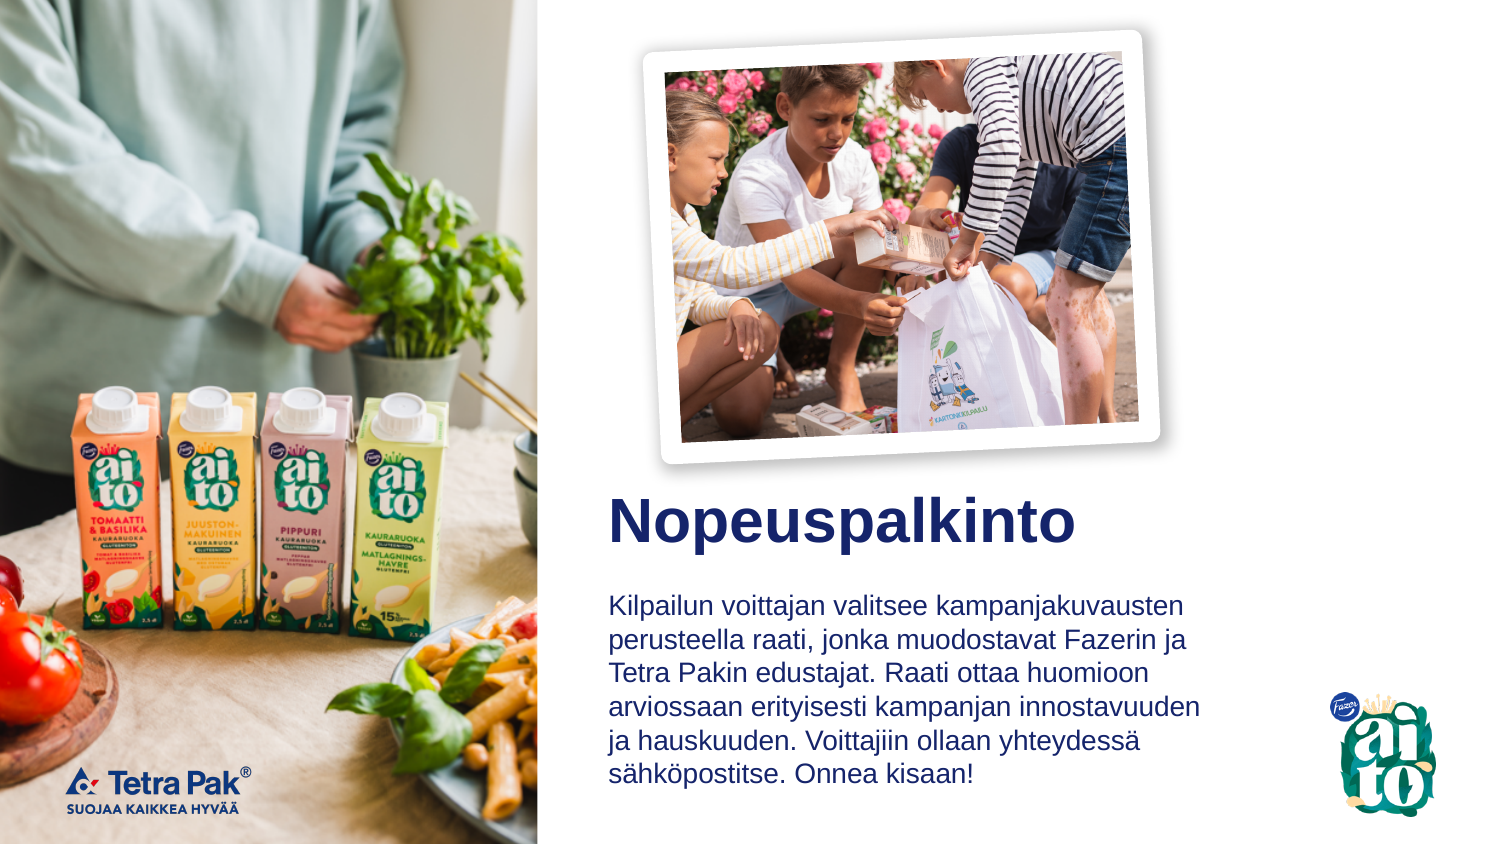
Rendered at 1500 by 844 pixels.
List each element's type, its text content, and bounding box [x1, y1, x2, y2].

picture [1329, 692, 1436, 817]
title Nopeuspalkinto [608, 457, 1365, 623]
picture [0, 0, 538, 844]
list Kilpailun voittajan valitsee kampanjakuvausten perusteella raati, jonka muodostavat Fazerin ja Tetra Pakin edustajat. Raati ottaa huomioon arviossaan erityisesti kampanjan innostavuuden ja hauskuuden. Voittajiin ollaan yhteydessä sähköpostitse. Onnea kisaan! [608, 587, 1224, 844]
picture [665, 52, 1138, 442]
